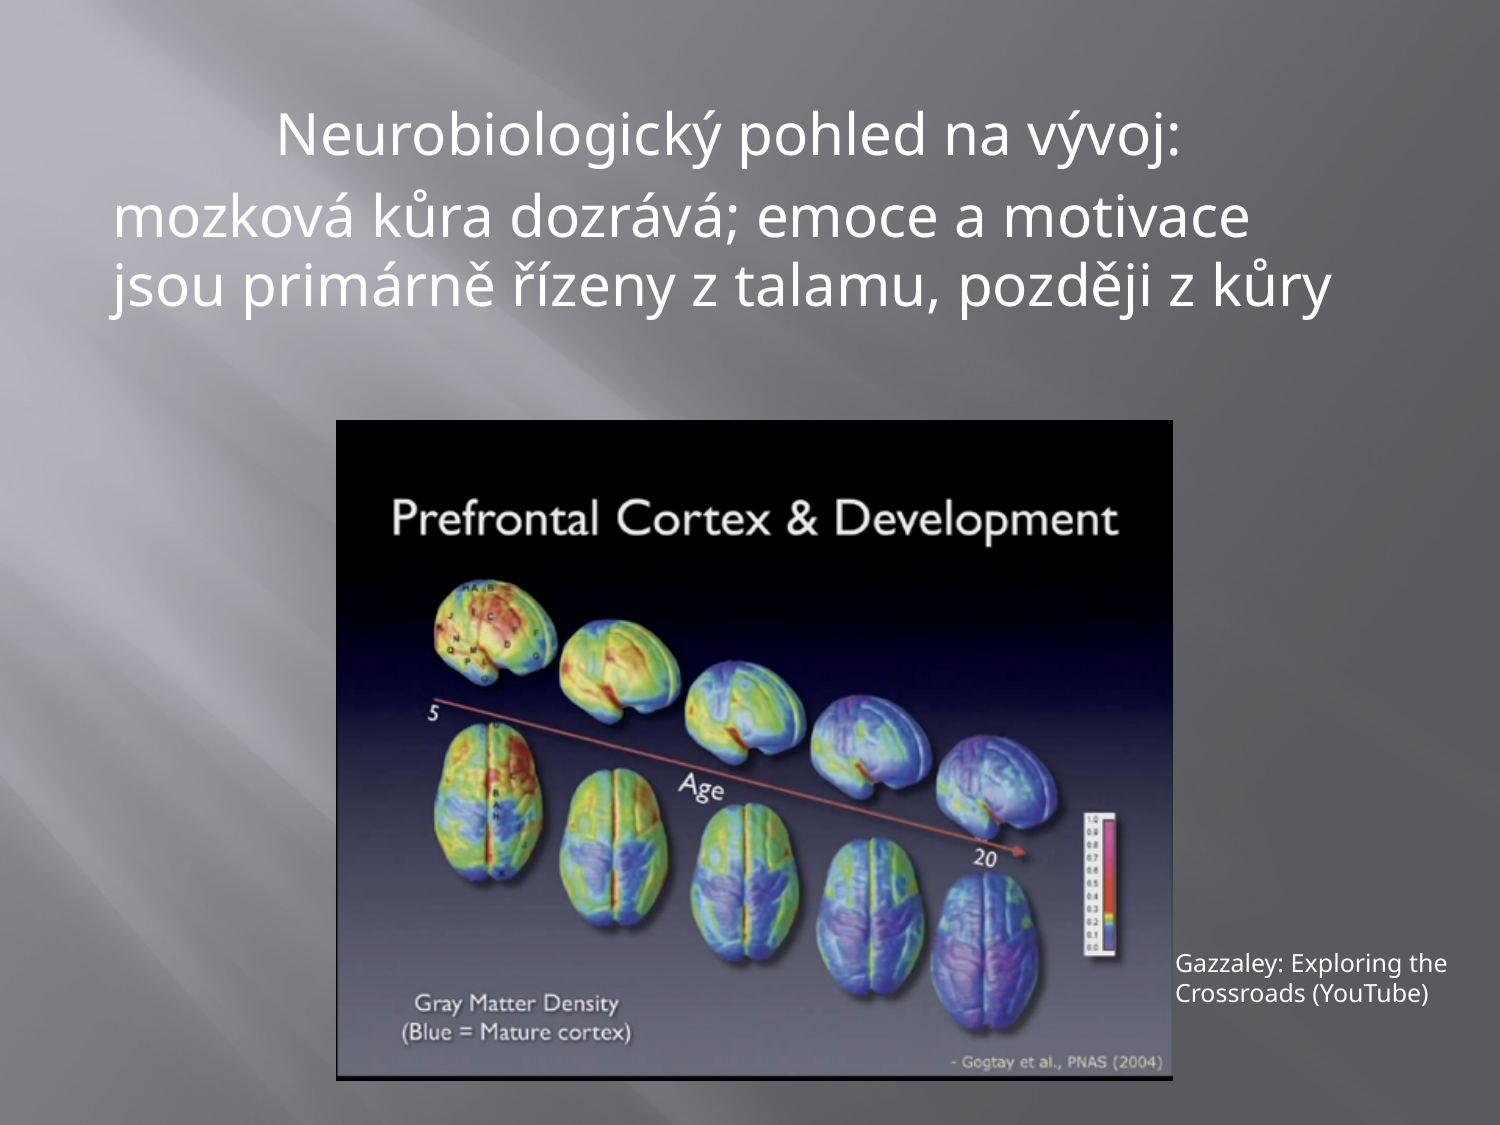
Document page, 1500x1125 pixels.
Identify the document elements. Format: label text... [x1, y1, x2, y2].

text_box Neurobiologický pohled na vývoj: mozková kůra dozrává; emoce a motivace jsou primárně řízeny z talamu, později z kůry [75, 89, 1376, 894]
text_box Gazzaley: Exploring the Crossroads (YouTube) [1216, 940, 1480, 1016]
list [336, 420, 1173, 1081]
